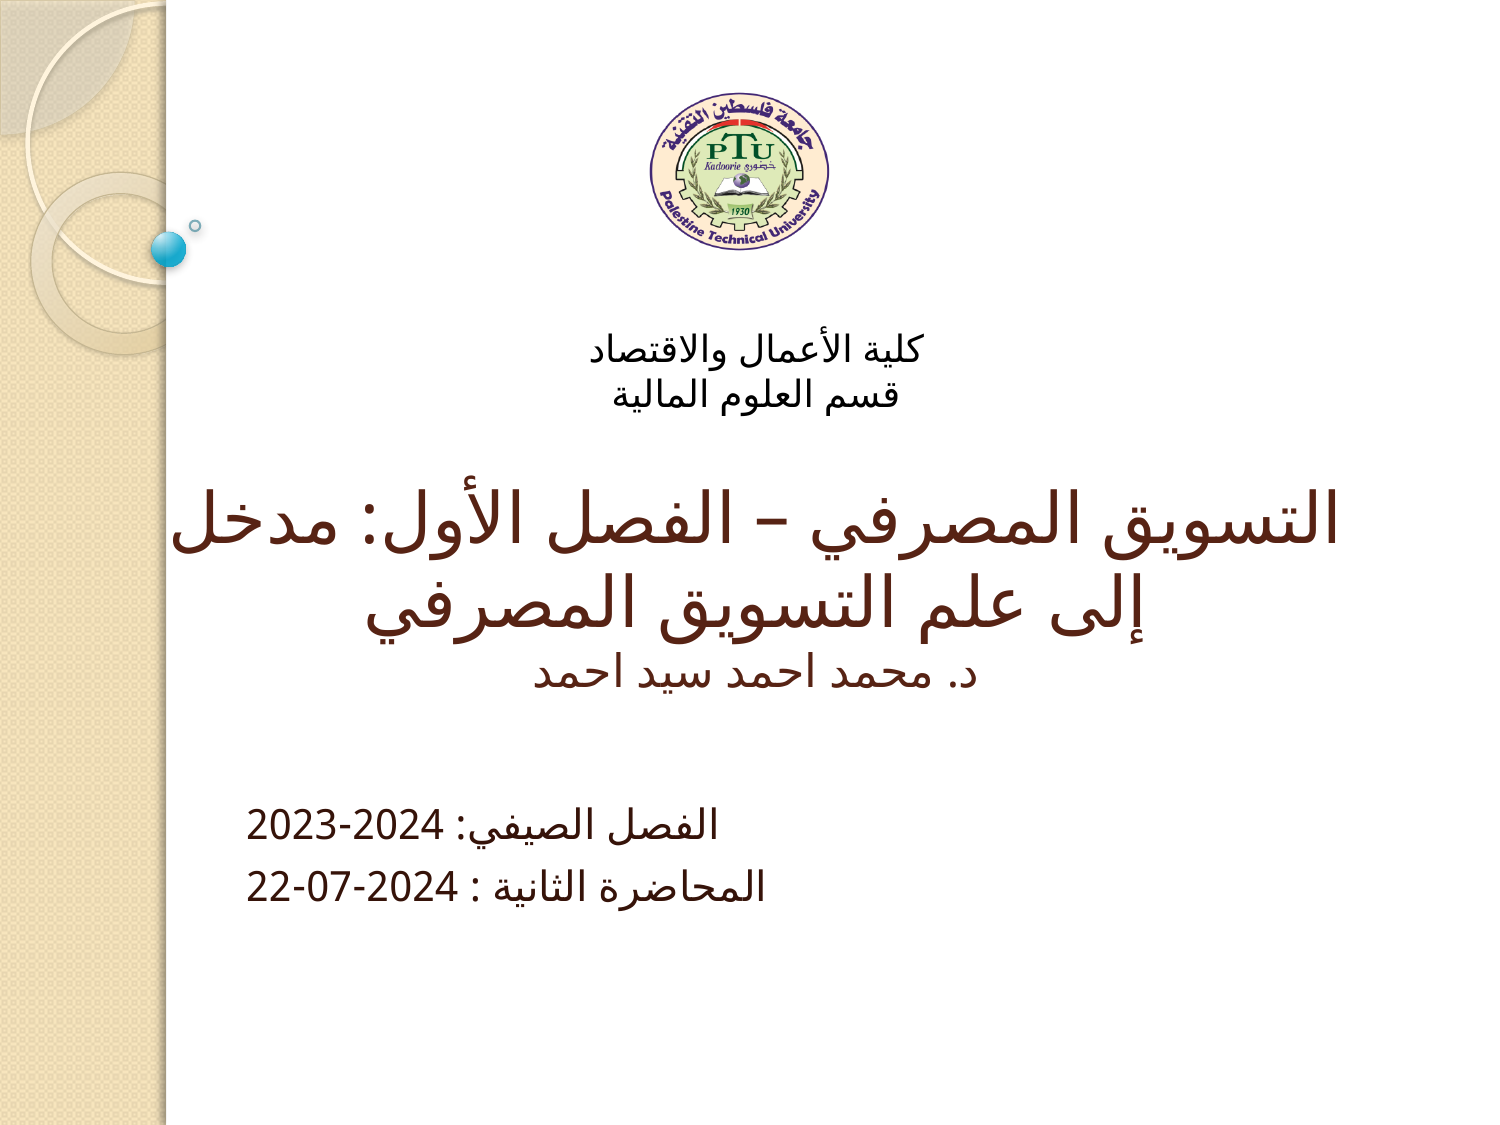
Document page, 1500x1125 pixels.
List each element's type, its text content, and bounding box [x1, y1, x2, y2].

subtitle الفصل الصيفي: 2024-2023 المحاضرة الثانية : 2024-07-22 [231, 725, 1282, 1013]
text_box كلية الأعمال والاقتصاد قسم العلوم المالية [262, 317, 1250, 468]
title التسويق المصرفي – الفصل الأول: مدخل إلى علم التسويق المصرفي د. محمد احمد سيد احمد [118, 463, 1394, 705]
picture [636, 89, 840, 268]
